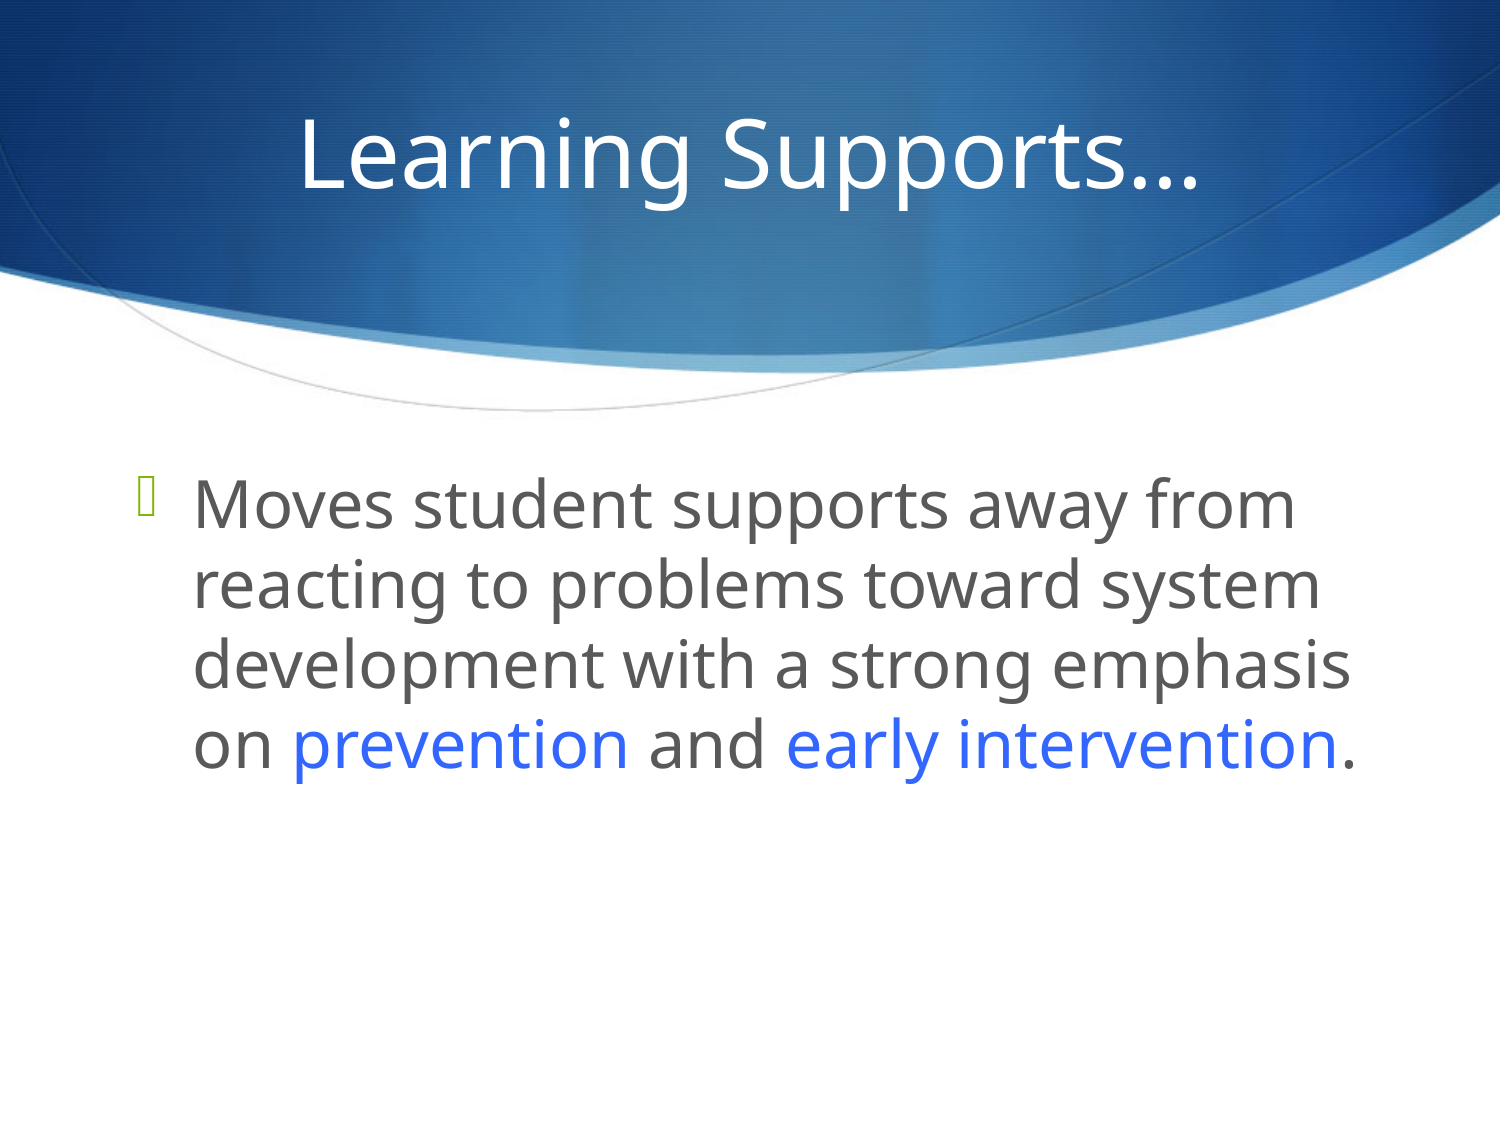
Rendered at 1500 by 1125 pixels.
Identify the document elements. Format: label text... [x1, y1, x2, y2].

picture [0, 0, 1500, 1125]
list Moves student supports away from reacting to problems toward system development with a strong emphasis on prevention and early intervention. [121, 454, 1379, 991]
title Learning Supports… [75, 56, 1425, 245]
